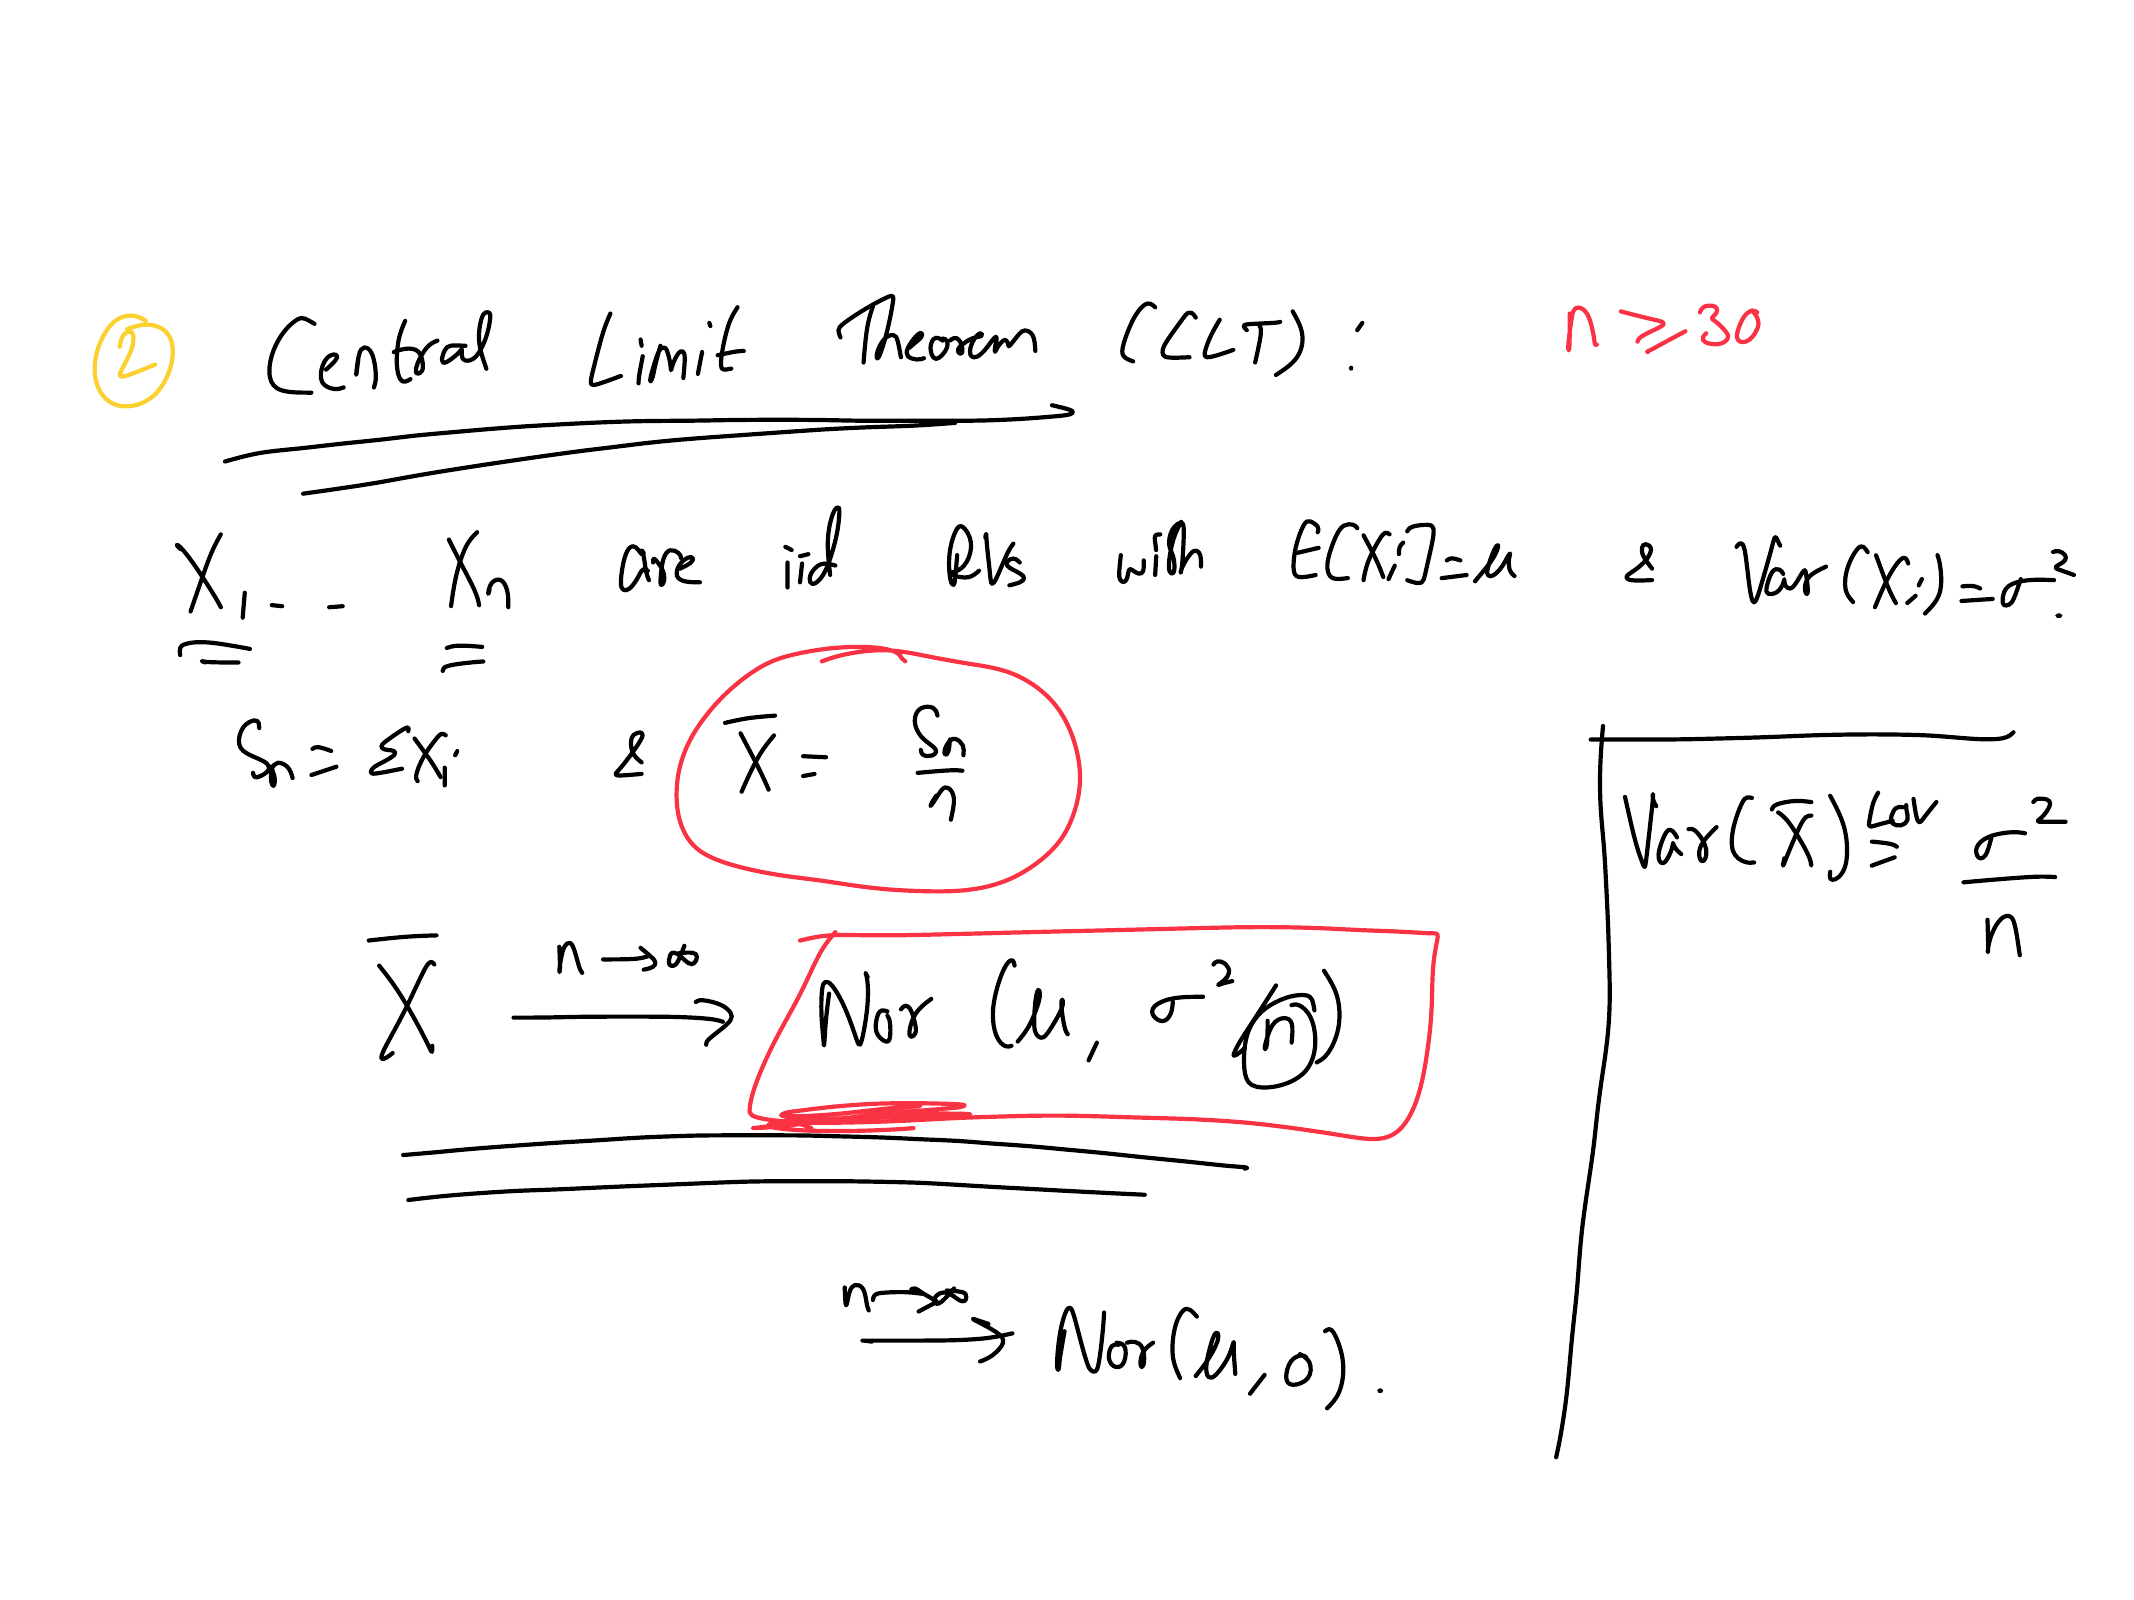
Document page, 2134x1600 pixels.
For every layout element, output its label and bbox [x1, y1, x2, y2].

text_box [94, 295, 2075, 1458]
